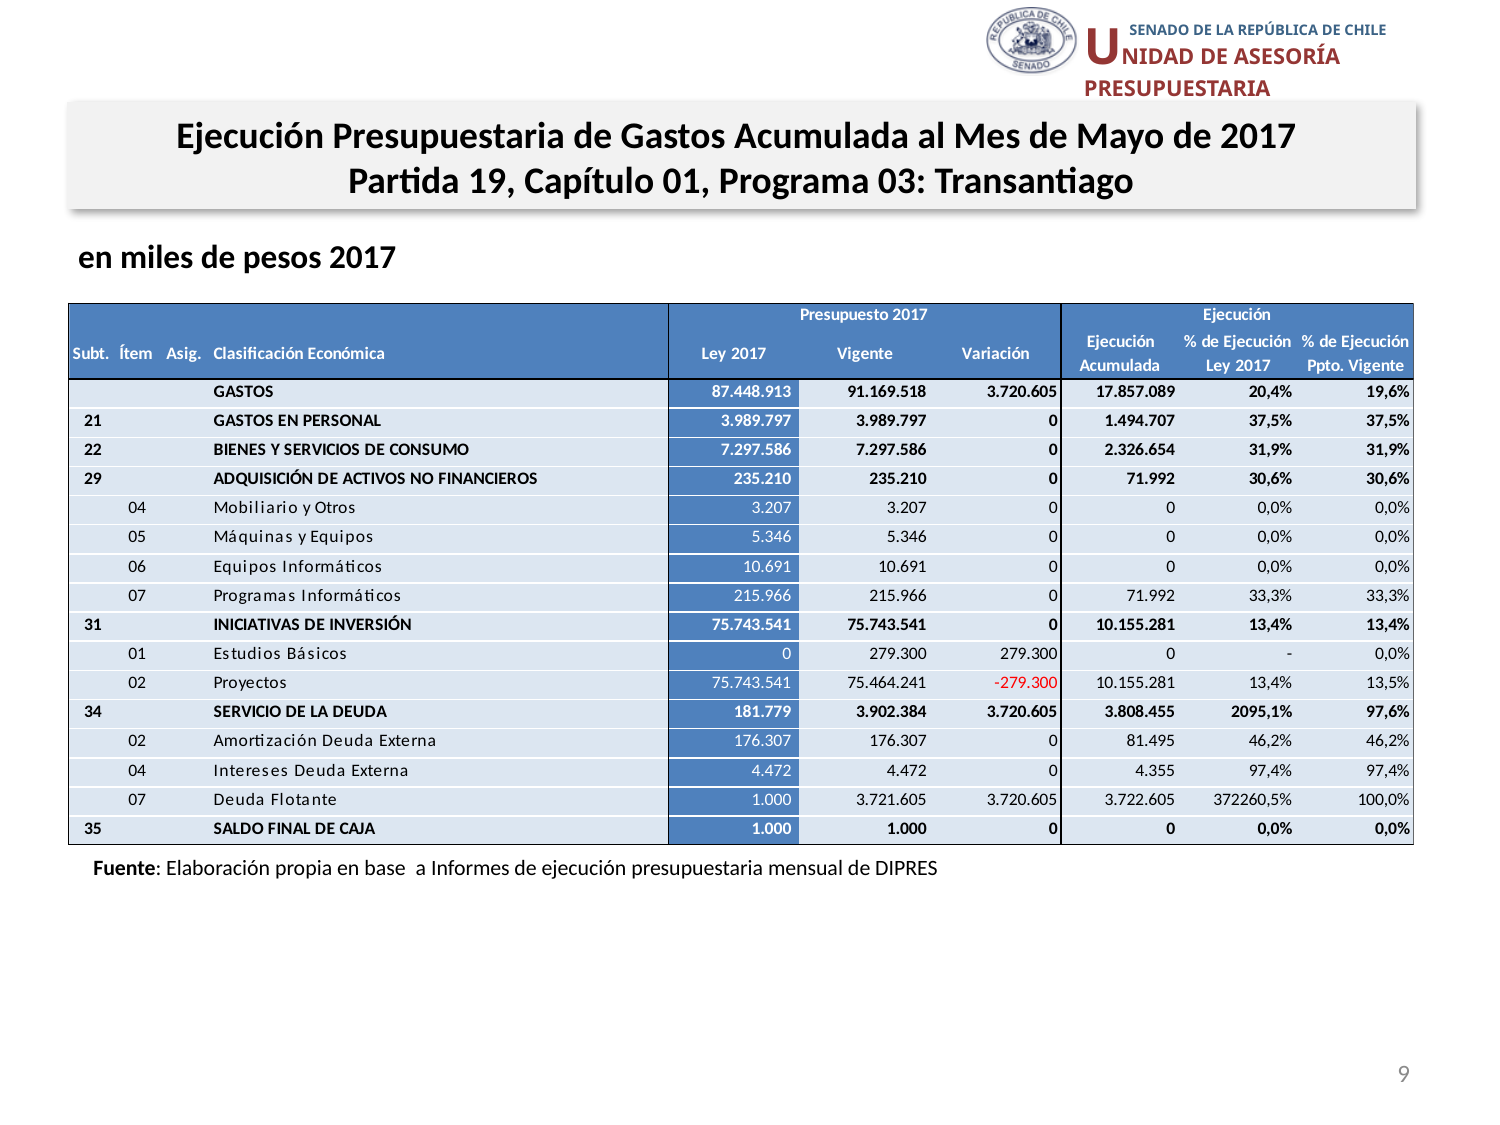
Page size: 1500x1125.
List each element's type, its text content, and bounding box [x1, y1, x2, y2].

picture [986, 7, 1079, 76]
text_box en miles de pesos 2017 [63, 227, 1414, 303]
picture [67, 302, 1416, 847]
text_box Ejecución Presupuestaria de Gastos Acumulada al Mes de Mayo de 2017 Partida 19, Capítulo 01, Programa 03: Transantiago [67, 102, 1415, 209]
slide_number 9 [1074, 1042, 1425, 1103]
footer Fuente: Elaboración propia en base a Informes de ejecución presupuestaria mensual de DIPRES [78, 846, 1458, 906]
